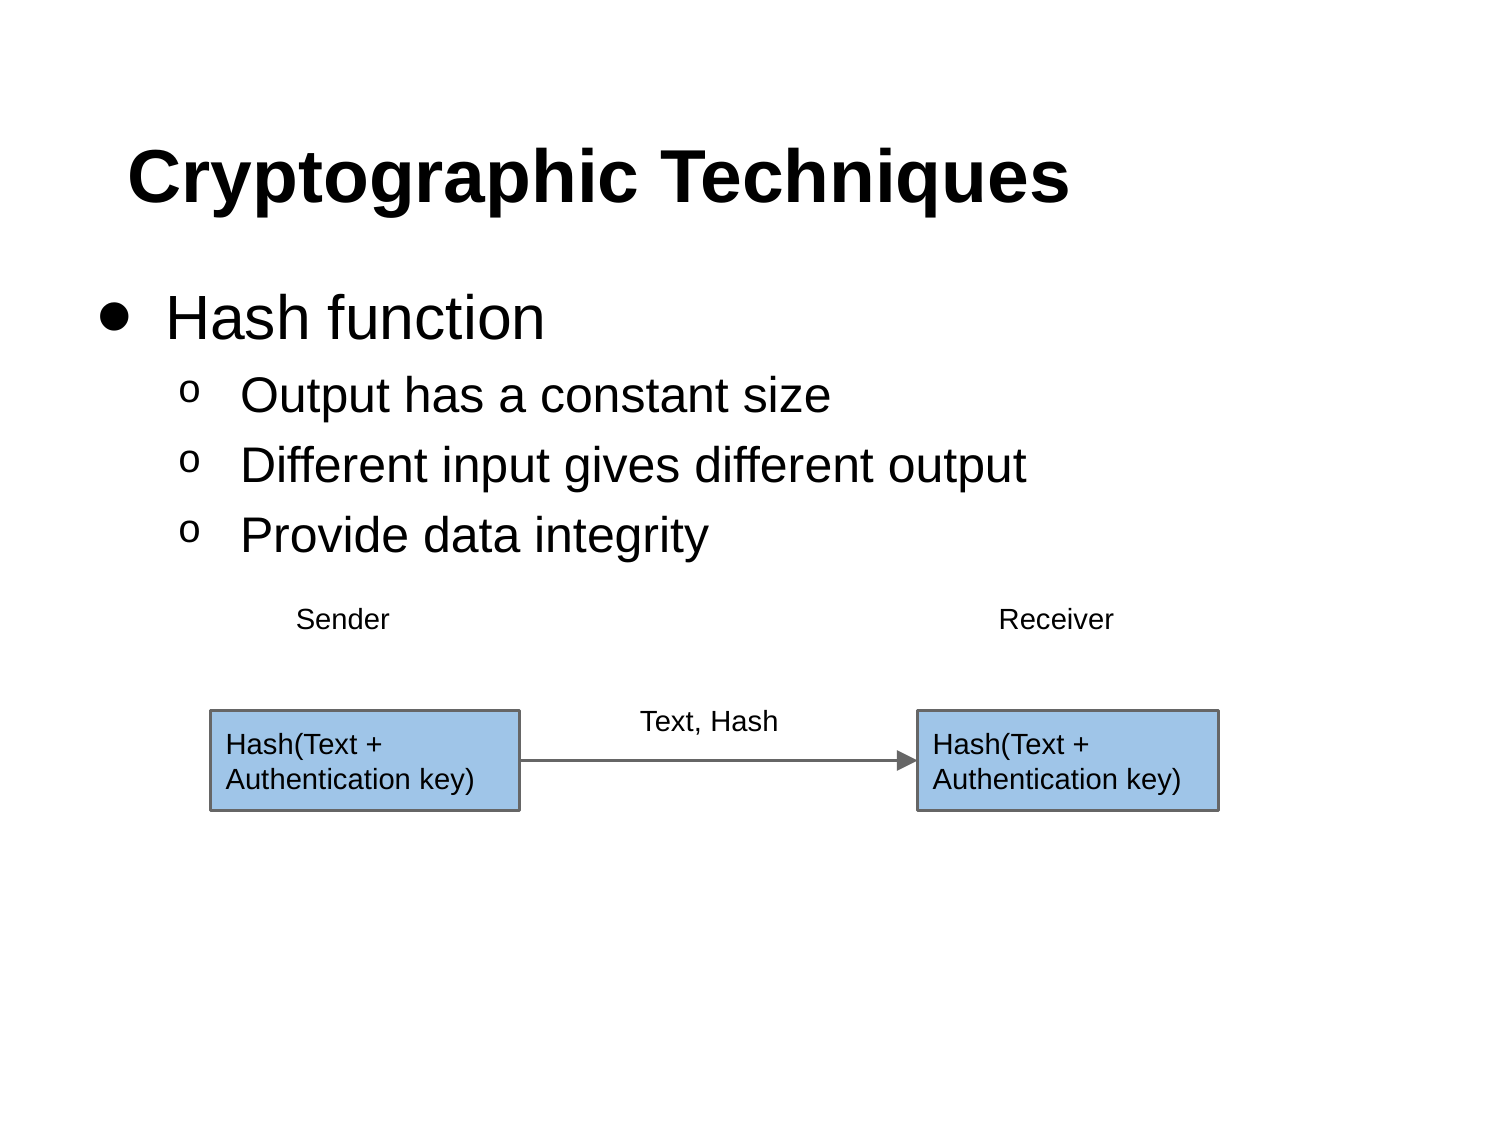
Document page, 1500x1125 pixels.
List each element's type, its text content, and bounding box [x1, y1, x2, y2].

title Cryptographic Techniques [75, 14, 1425, 233]
text_box Receiver [983, 585, 1153, 650]
text_box Text, Hash [624, 687, 900, 753]
text_box Hash(Text + Authentication key) [917, 710, 1219, 811]
text_box Sender [280, 585, 450, 650]
list Hash function Output has a constant size Different input gives different output Provide data integrity [75, 262, 1425, 931]
text_box Hash(Text + Authentication key) [210, 710, 520, 811]
